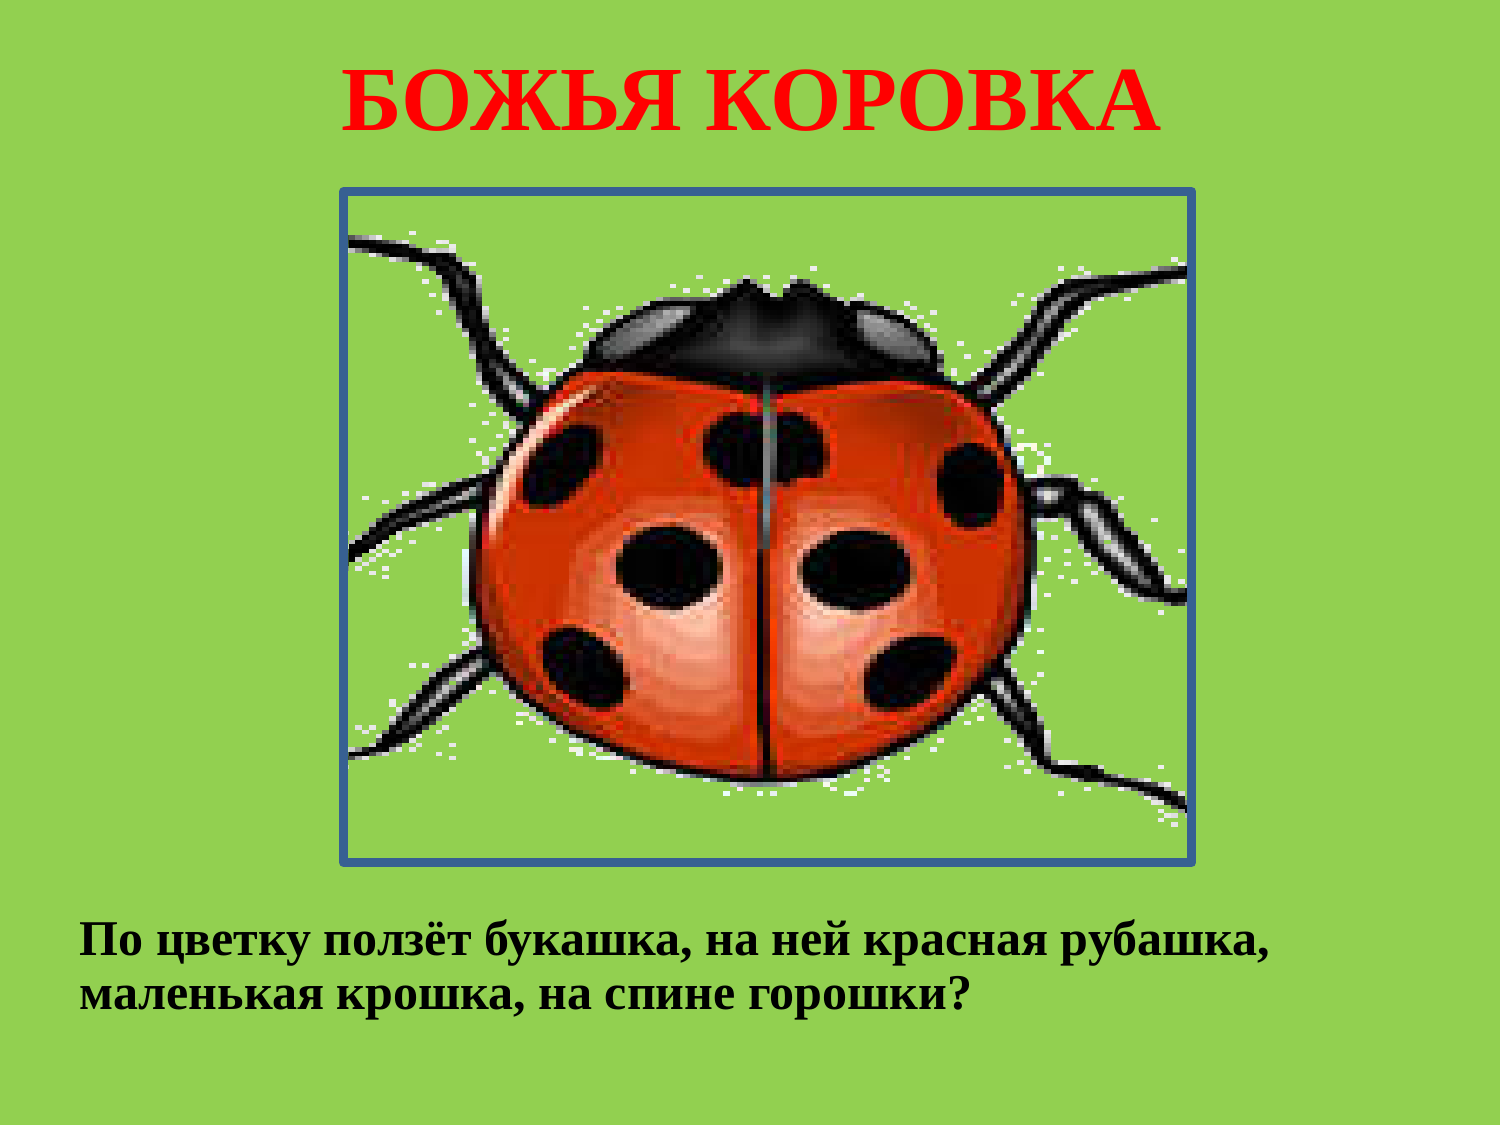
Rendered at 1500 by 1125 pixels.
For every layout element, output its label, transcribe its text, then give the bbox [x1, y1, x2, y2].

text_box По цветку ползёт букашка, на ней красная рубашка, маленькая крошка, на спине горошки? [64, 905, 1415, 1076]
picture [348, 196, 1188, 858]
title БОЖЬЯ КОРОВКА [76, 0, 1427, 188]
